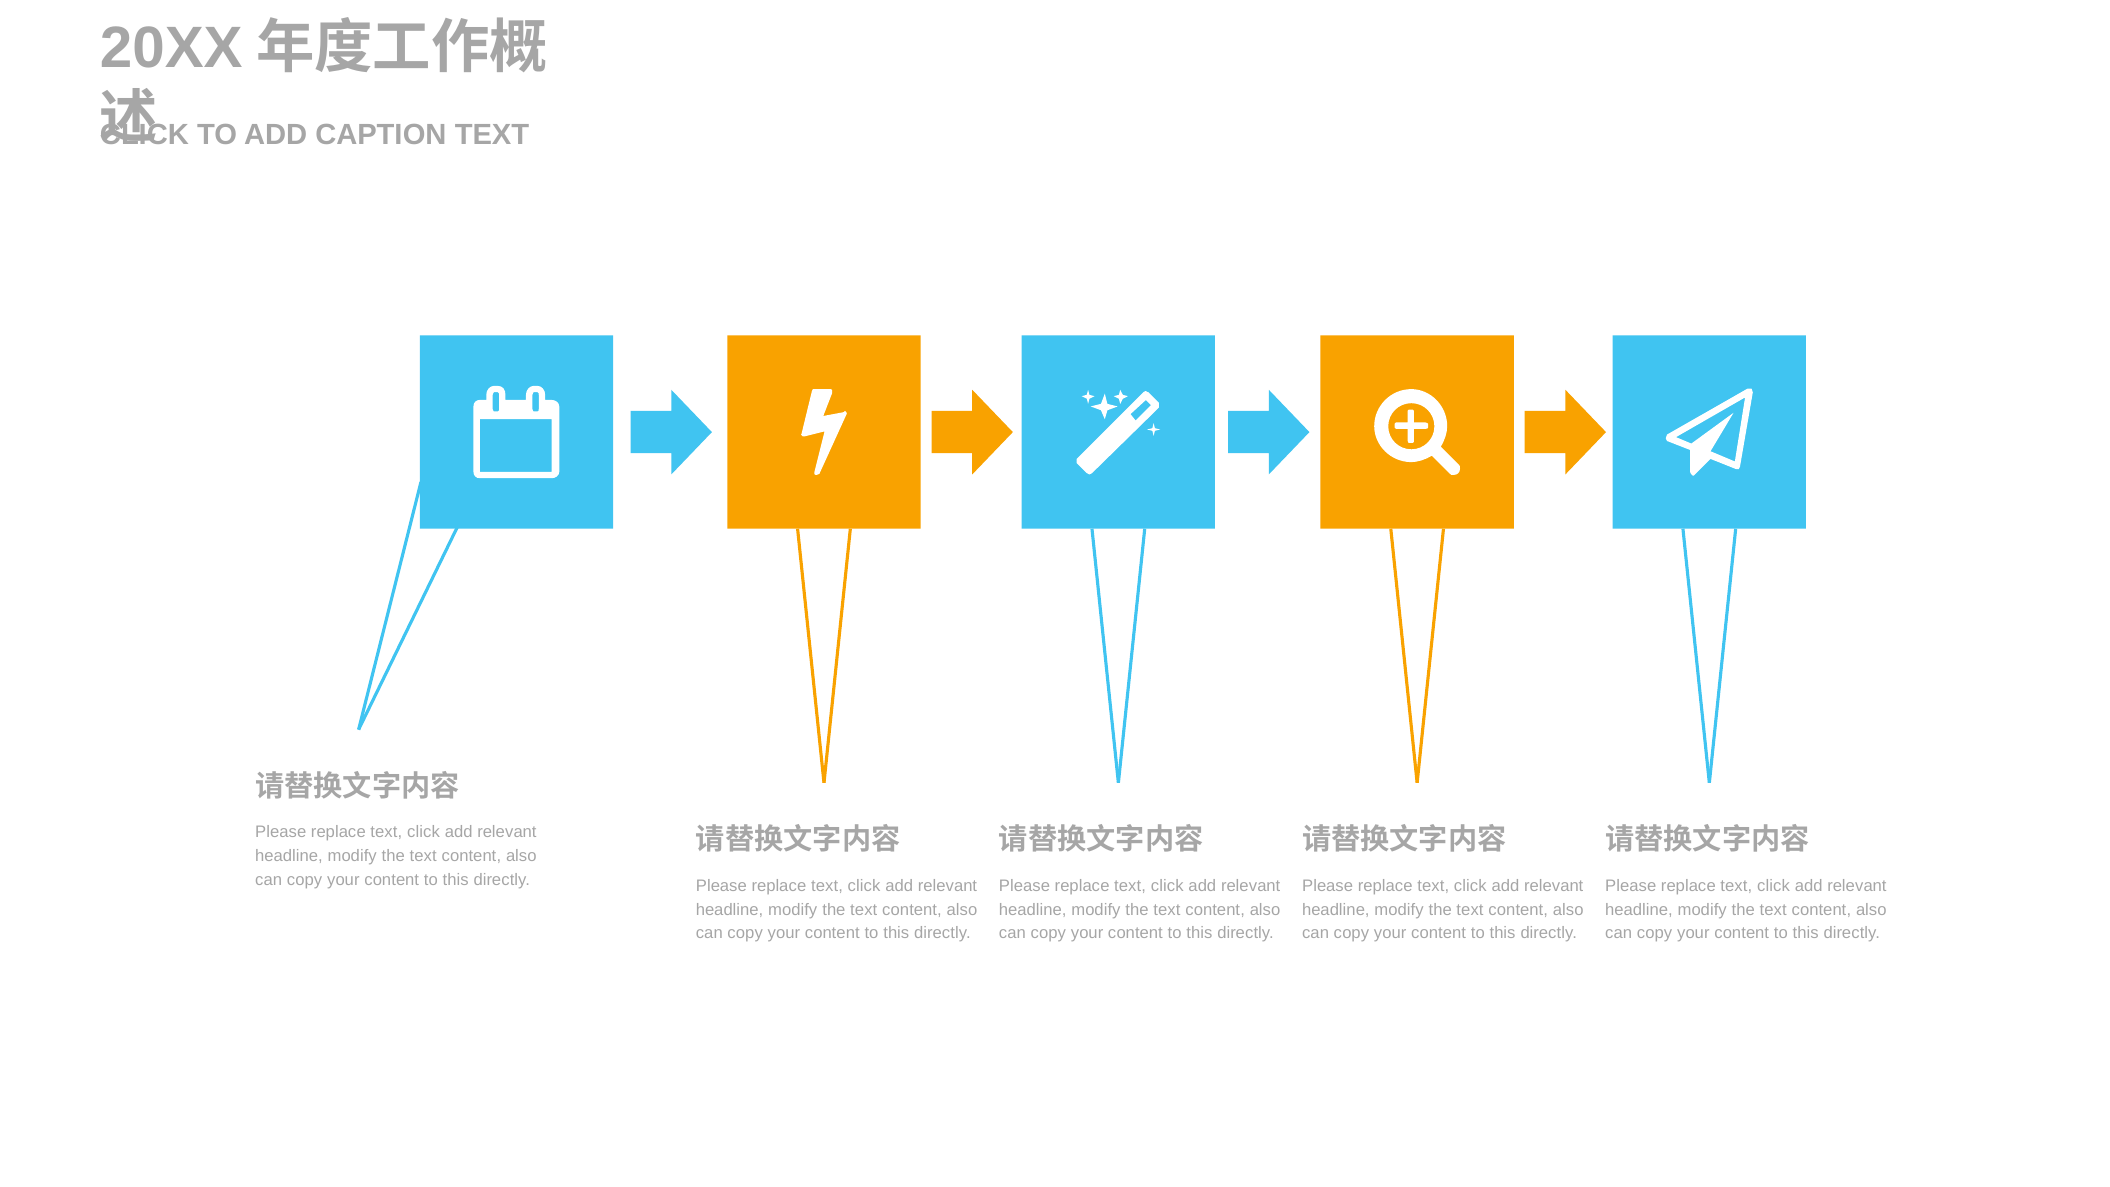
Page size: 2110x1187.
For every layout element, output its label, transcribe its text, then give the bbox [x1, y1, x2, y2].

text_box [727, 335, 921, 529]
text_box 请替换文字内容 [695, 806, 915, 862]
text_box 请替换文字内容 [998, 806, 1218, 862]
text_box 请替换文字内容 [1605, 806, 1824, 862]
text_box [419, 335, 614, 529]
text_box 请替换文字内容 [1302, 806, 1521, 862]
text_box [1682, 529, 1736, 783]
text_box Please replace text, click add relevant headline, modify the text content, also can copy your content to this directly. [1302, 870, 1590, 943]
text_box Please replace text, click add relevant headline, modify the text content, also can copy your content to this directly. [1605, 870, 1894, 943]
text_box [930, 387, 1015, 478]
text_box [1092, 529, 1145, 783]
text_box Please replace text, click add relevant headline, modify the text content, also can copy your content to this directly. [695, 870, 984, 943]
text_box Please replace text, click add relevant headline, modify the text content, also can copy your content to this directly. [255, 817, 544, 890]
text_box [1612, 335, 1806, 529]
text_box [1021, 335, 1215, 529]
text_box CLICK TO ADD CAPTION TEXT [99, 115, 629, 151]
text_box Please replace text, click add relevant headline, modify the text content, also can copy your content to this directly. [998, 870, 1287, 943]
text_box 20XX年度工作概述 [99, 9, 606, 115]
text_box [1320, 335, 1514, 529]
text_box [1523, 387, 1608, 478]
text_box [1227, 387, 1311, 478]
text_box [375, 483, 429, 738]
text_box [1390, 529, 1444, 783]
text_box 请替换文字内容 [255, 753, 474, 809]
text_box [797, 529, 851, 783]
text_box [629, 387, 714, 478]
